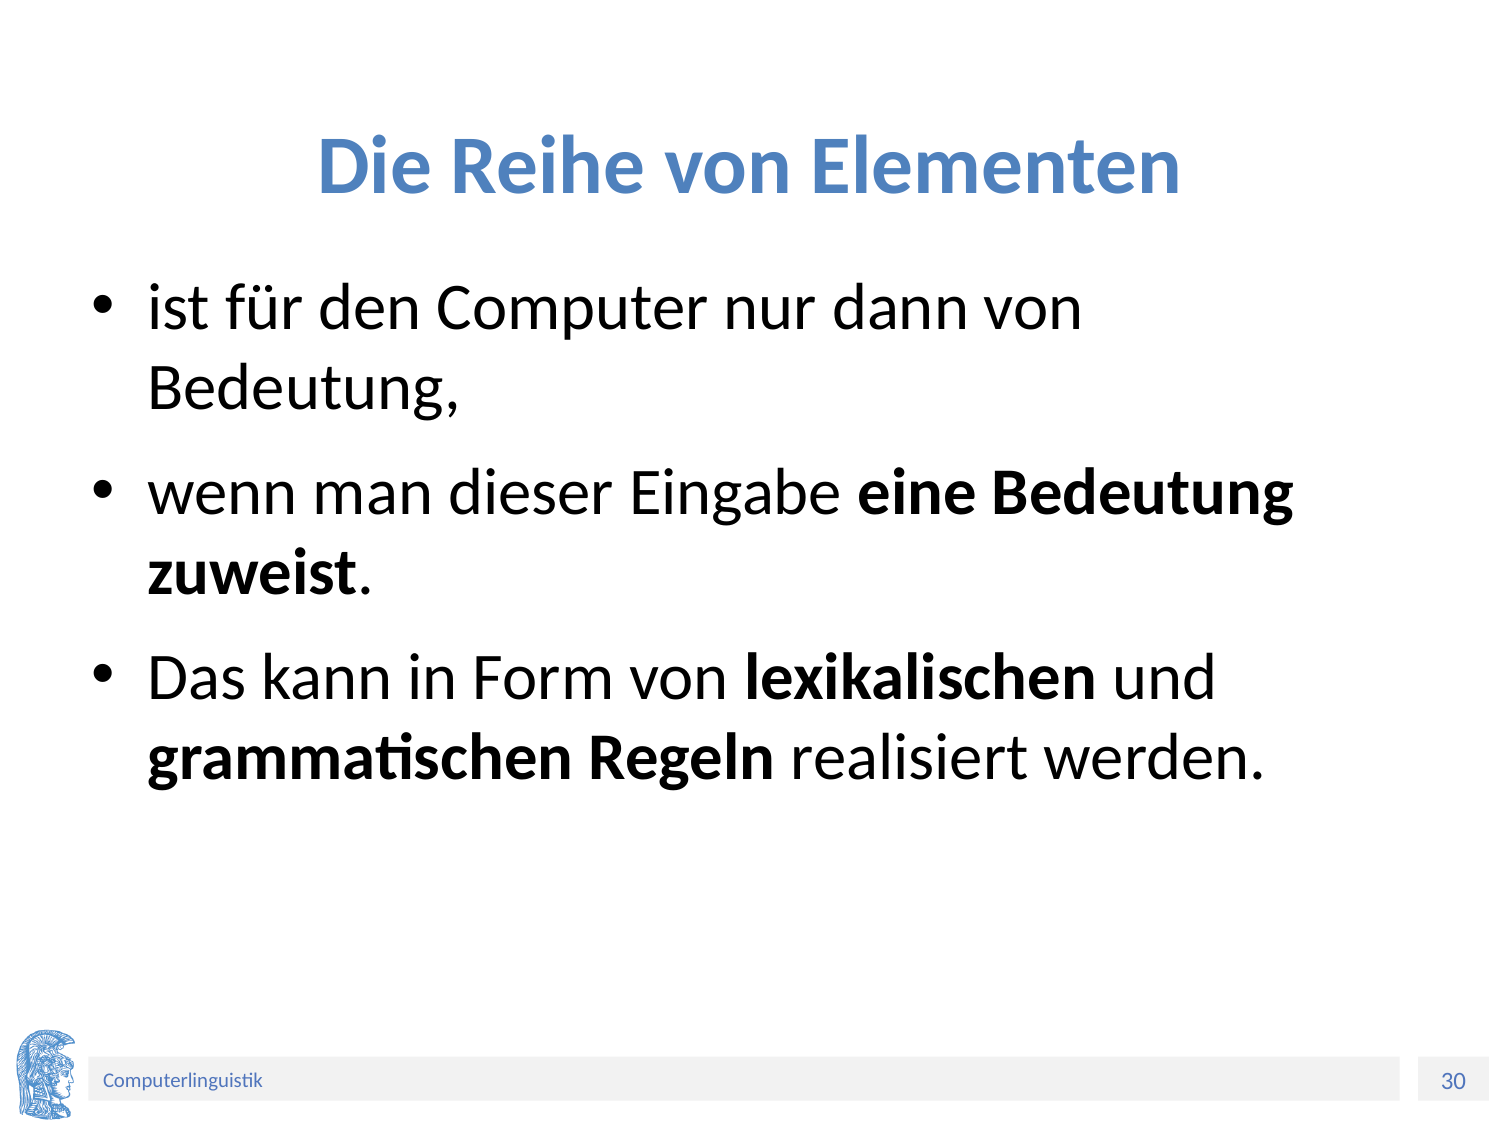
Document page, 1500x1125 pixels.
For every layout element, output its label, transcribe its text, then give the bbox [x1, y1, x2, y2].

list ist für den Computer nur dann von Bedeutung, wenn man dieser Eingabe eine Bedeutung zuweist. Das kann in Form von lexikalischen und grammatischen Regeln realisiert werden. [76, 255, 1427, 998]
picture [9, 1026, 81, 1120]
title Die Reihe von Elementen [75, 65, 1425, 256]
